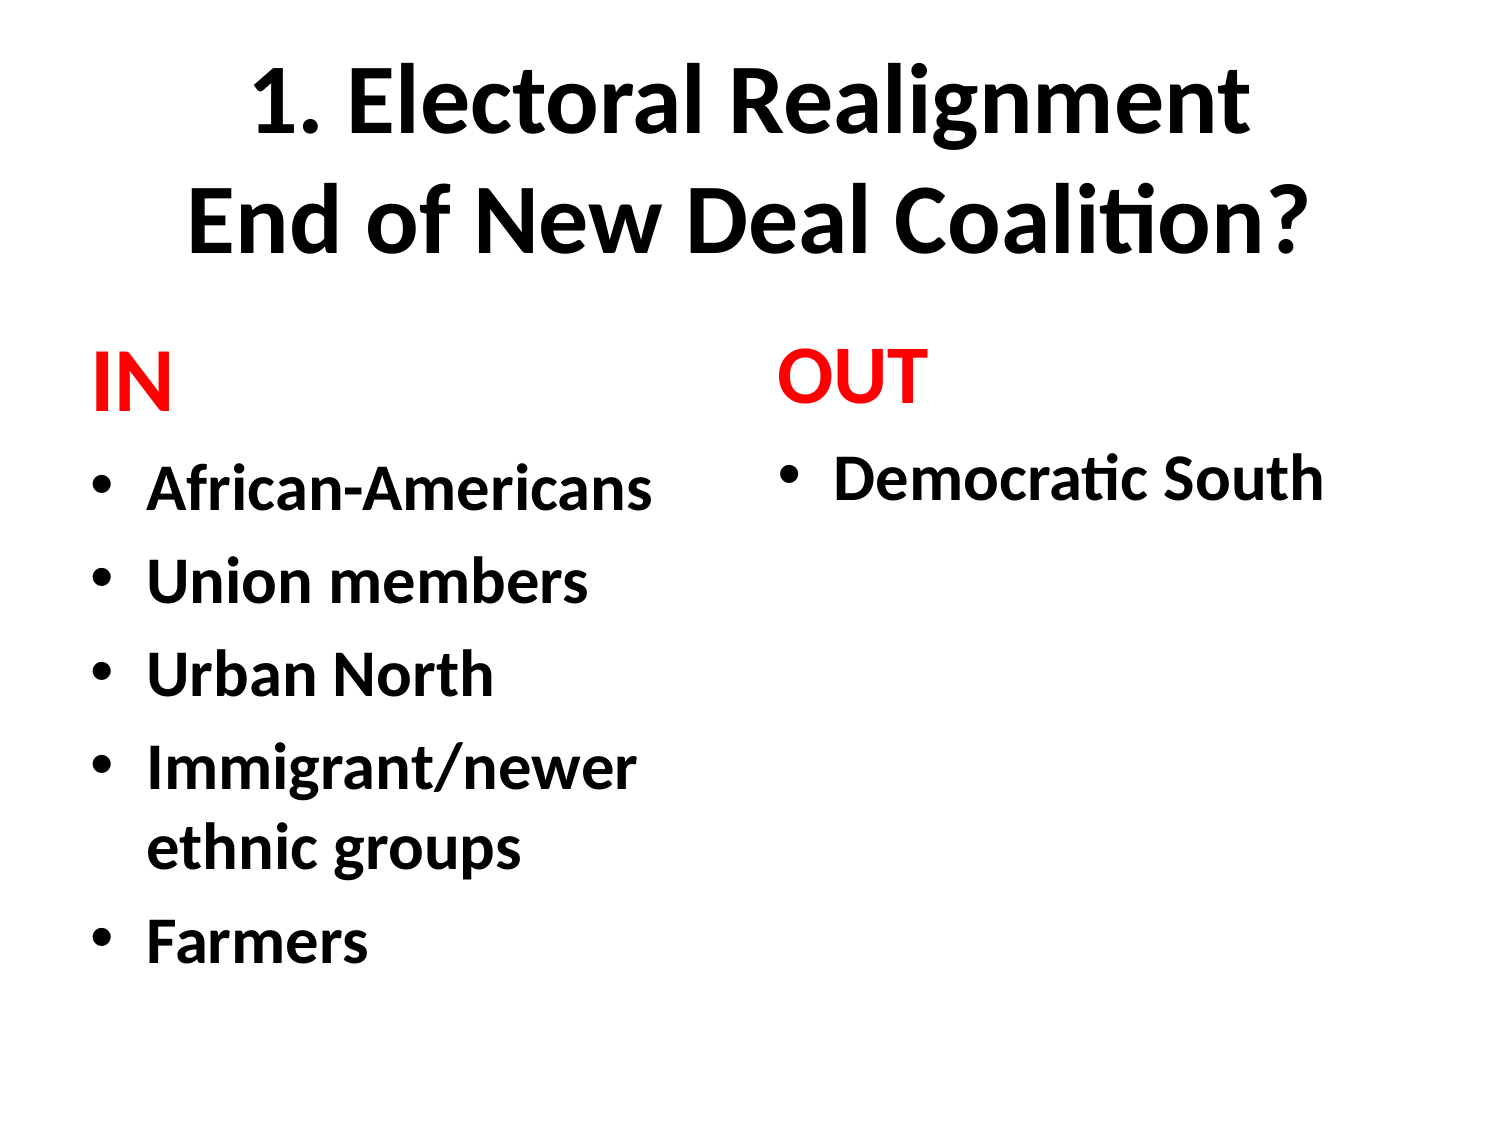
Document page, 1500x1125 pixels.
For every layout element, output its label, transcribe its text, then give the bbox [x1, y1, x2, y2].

title 1. Electoral Realignment End of New Deal Coalition? [75, 45, 1425, 263]
list IN African-Americans Union members Urban North Immigrant/newer ethnic groups Farmers [75, 312, 738, 1005]
list OUT Democratic South [762, 312, 1425, 1005]
